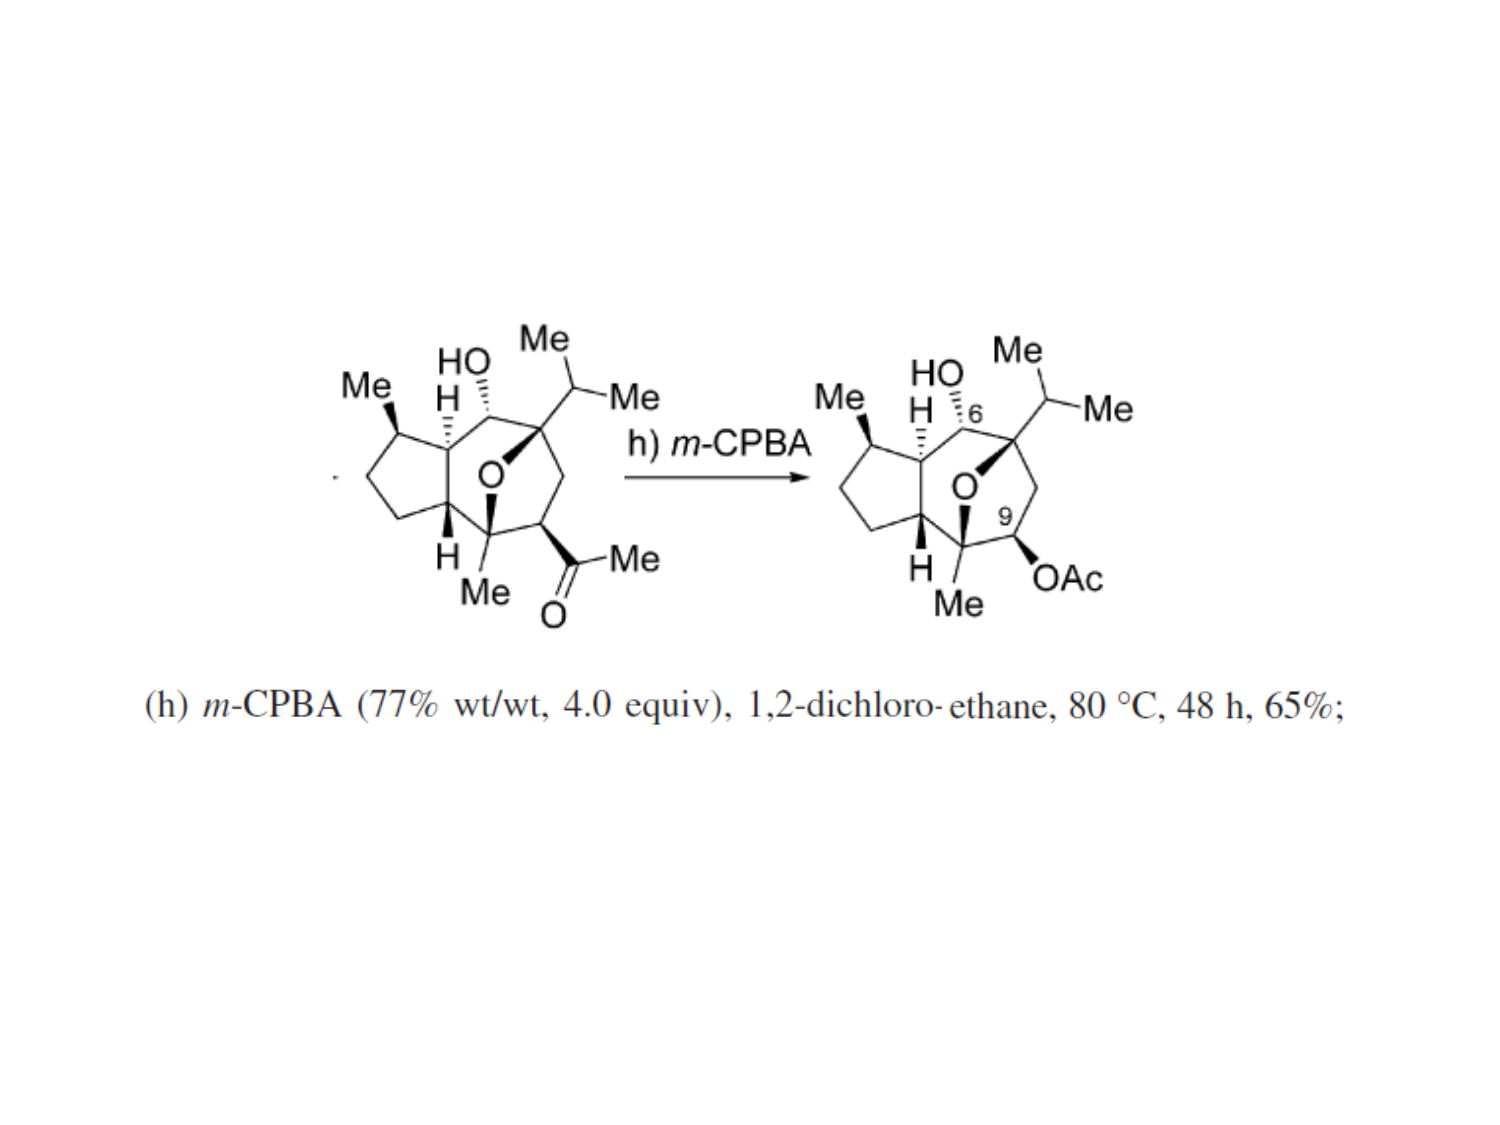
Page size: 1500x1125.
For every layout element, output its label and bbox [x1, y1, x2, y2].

picture [312, 299, 1182, 651]
picture [137, 687, 1355, 737]
